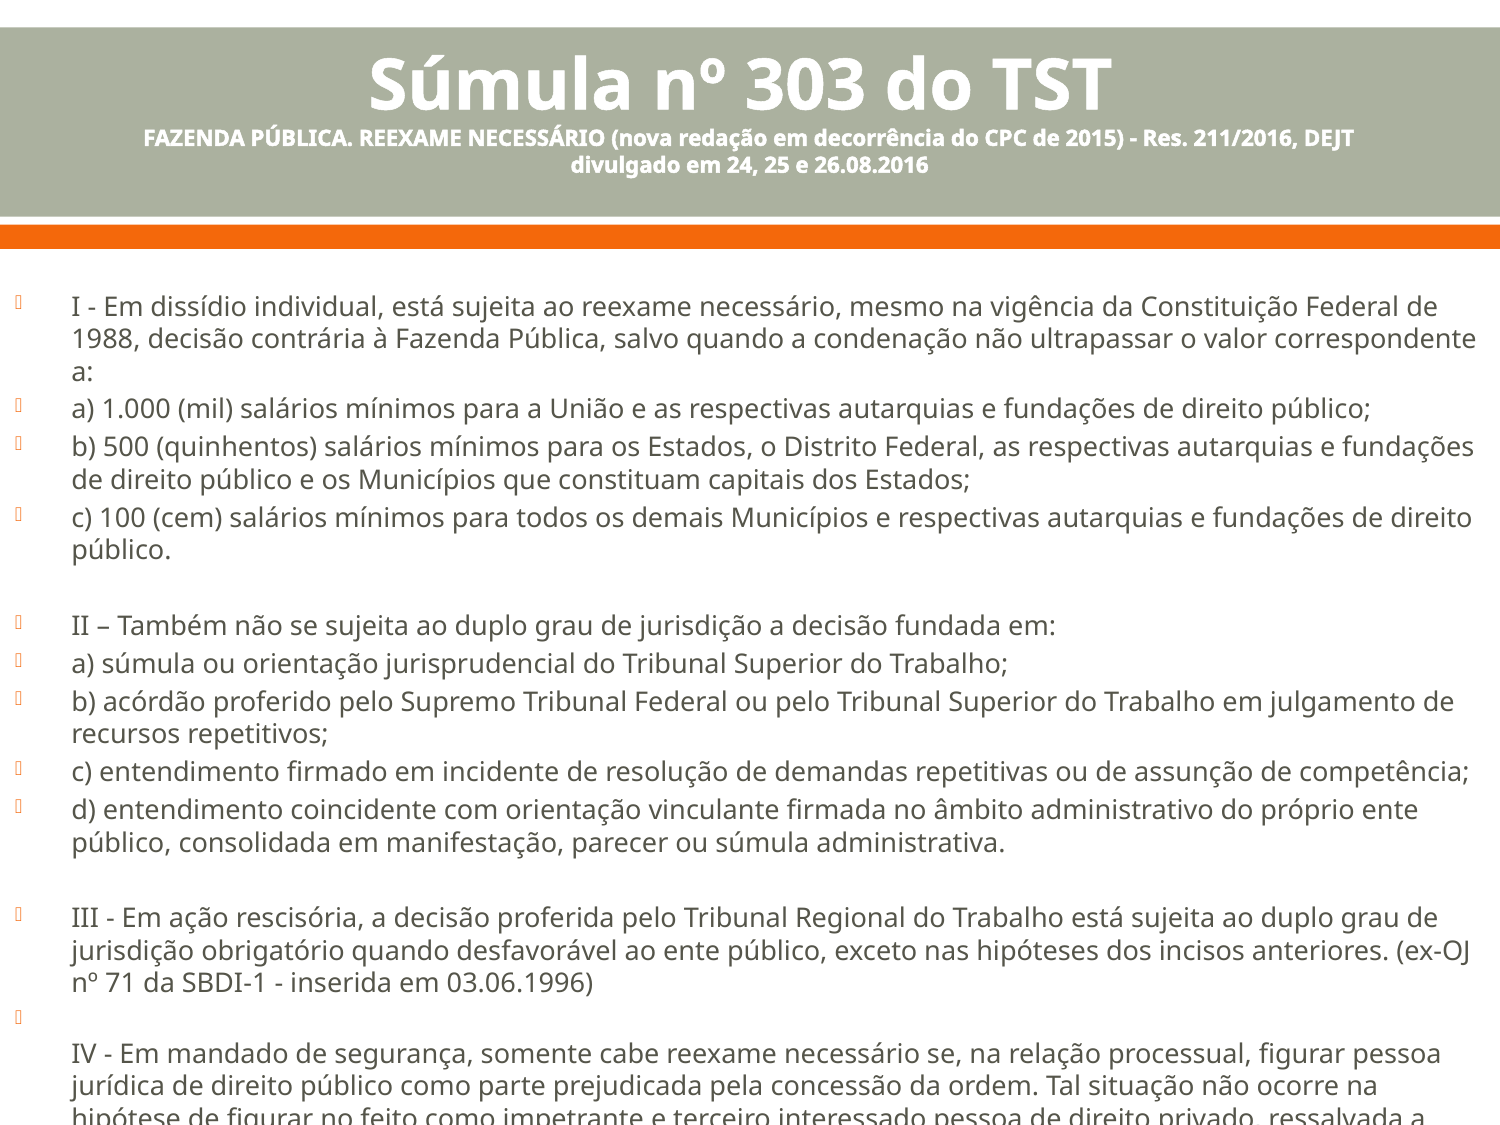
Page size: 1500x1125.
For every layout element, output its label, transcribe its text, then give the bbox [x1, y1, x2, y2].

list I - Em dissídio individual, está sujeita ao reexame necessário, mesmo na vigência da Constituição Federal de 1988, decisão contrária à Fazenda Pública, salvo quando a condenação não ultrapassar o valor correspondente a: a) 1.000 (mil) salários mínimos para a União e as respectivas autarquias e fundações de direito público; b) 500 (quinhentos) salários mínimos para os Estados, o Distrito Federal, as respectivas autarquias e fundações de direito público e os Municípios que constituam capitais dos Estados; c) 100 (cem) salários mínimos para todos os demais Municípios e respectivas autarquias e fundações de direito público. II – Também não se sujeita ao duplo grau de jurisdição a decisão fundada em: a) súmula ou orientação jurisprudencial do Tribunal Superior do Trabalho; b) acórdão proferido pelo Supremo Tribunal Federal ou pelo Tribunal Superior do Trabalho em julgamento de recursos repetitivos; c) entendimento firmado em incidente de resolução de demandas repetitivas ou de assunção de competência; d) entendimento coincidente com orientação vinculante firmada no âmbito administrativo do próprio ente público, consolidada em manifestação, parecer ou súmula administrativa. III - Em ação rescisória, a decisão proferida pelo Tribunal Regional do Trabalho está sujeita ao duplo grau de jurisdição obrigatório quando desfavorável ao ente público, exceto nas hipóteses dos incisos anteriores. (ex-OJ nº 71 da SBDI-1 - inserida em 03.06.1996) IV - Em mandado de segurança, somente cabe reexame necessário se, na relação processual, figurar pessoa jurídica de direito público como parte prejudicada pela concessão da ordem. Tal situação não ocorre na hipótese de figurar no feito como impetrante e terceiro interessado pessoa de direito privado, ressalvada a hipótese de matéria administrativa. (ex-OJs nºs 72 e 73 da SBDI-1 – inseridas, respectivamente, em 25.11.1996 e 03.06.1996). [0, 243, 1500, 1125]
title Súmula nº 303 do TST FAZENDA PÚBLICA. REEXAME NECESSÁRIO (nova redação em decorrência do CPC de 2015) - Res. 211/2016, DEJT divulgado em 24, 25 e 26.08.2016 [75, 29, 1425, 213]
